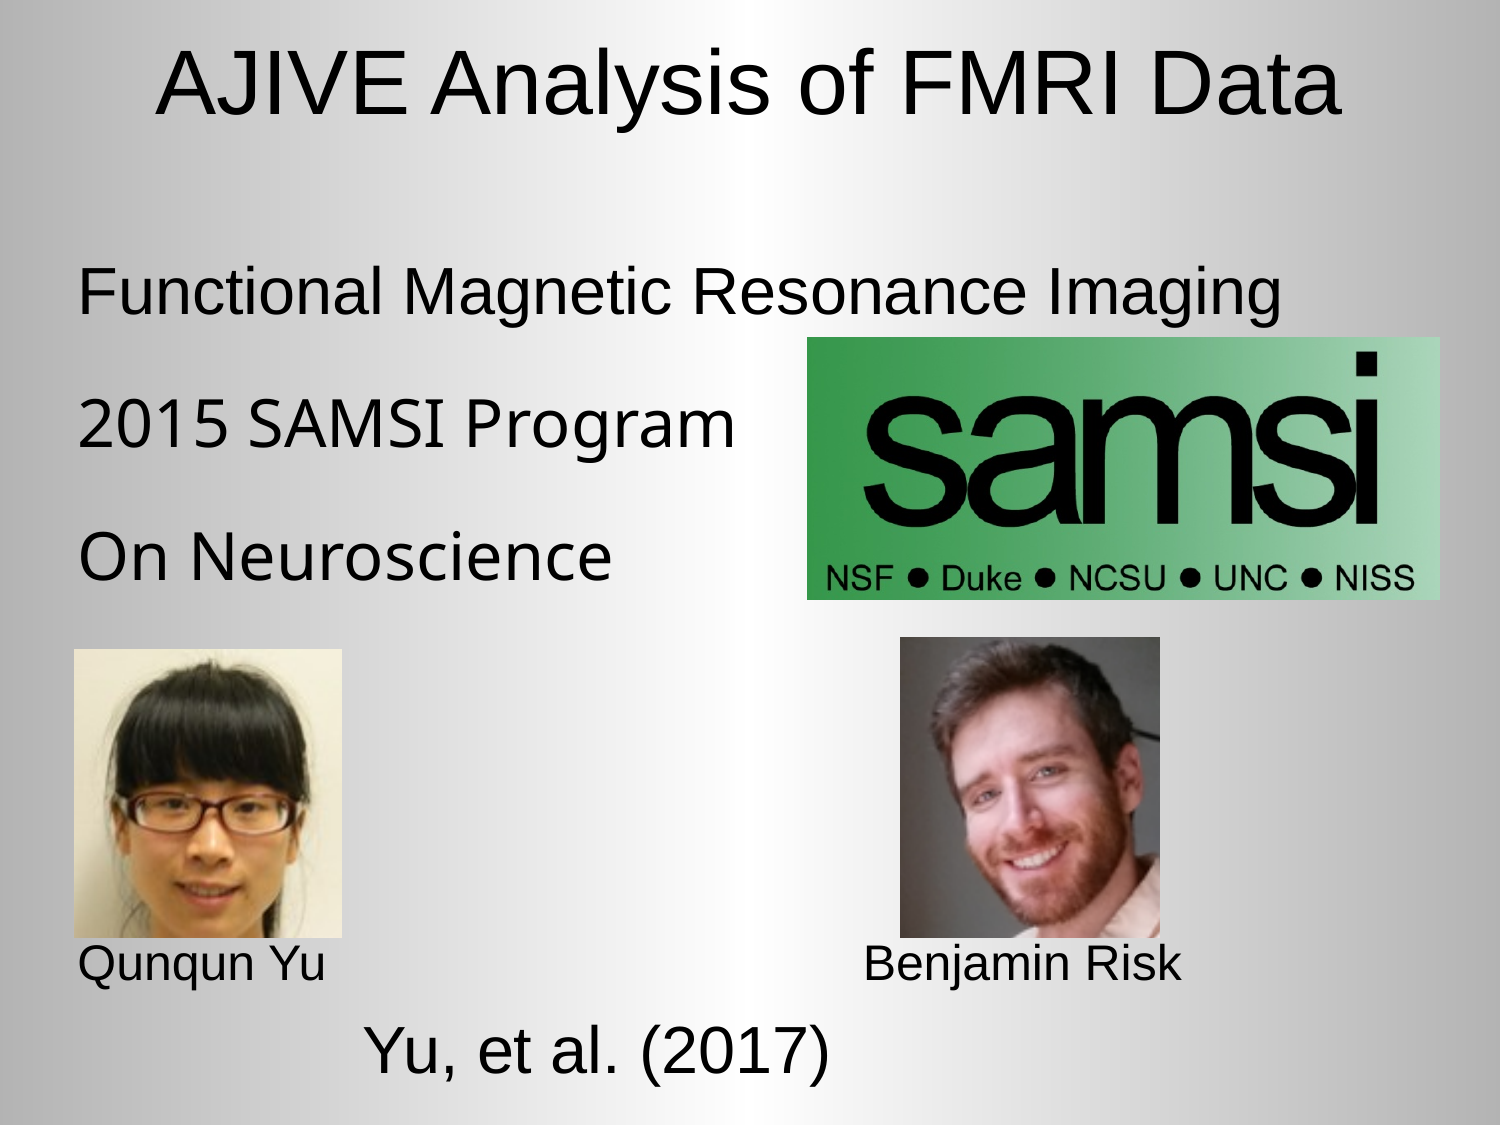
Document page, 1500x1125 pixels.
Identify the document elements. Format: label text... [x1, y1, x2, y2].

picture [806, 337, 1440, 601]
picture [73, 649, 343, 938]
list Functional Magnetic Resonance Imaging 2015 SAMSI Program On Neuroscience Qunqun Yu Benjamin Risk [62, 200, 1463, 1063]
title AJIVE Analysis of FMRI Data [75, 0, 1425, 155]
picture [899, 637, 1160, 938]
text_box Yu, et al. (2017) [347, 999, 848, 1095]
